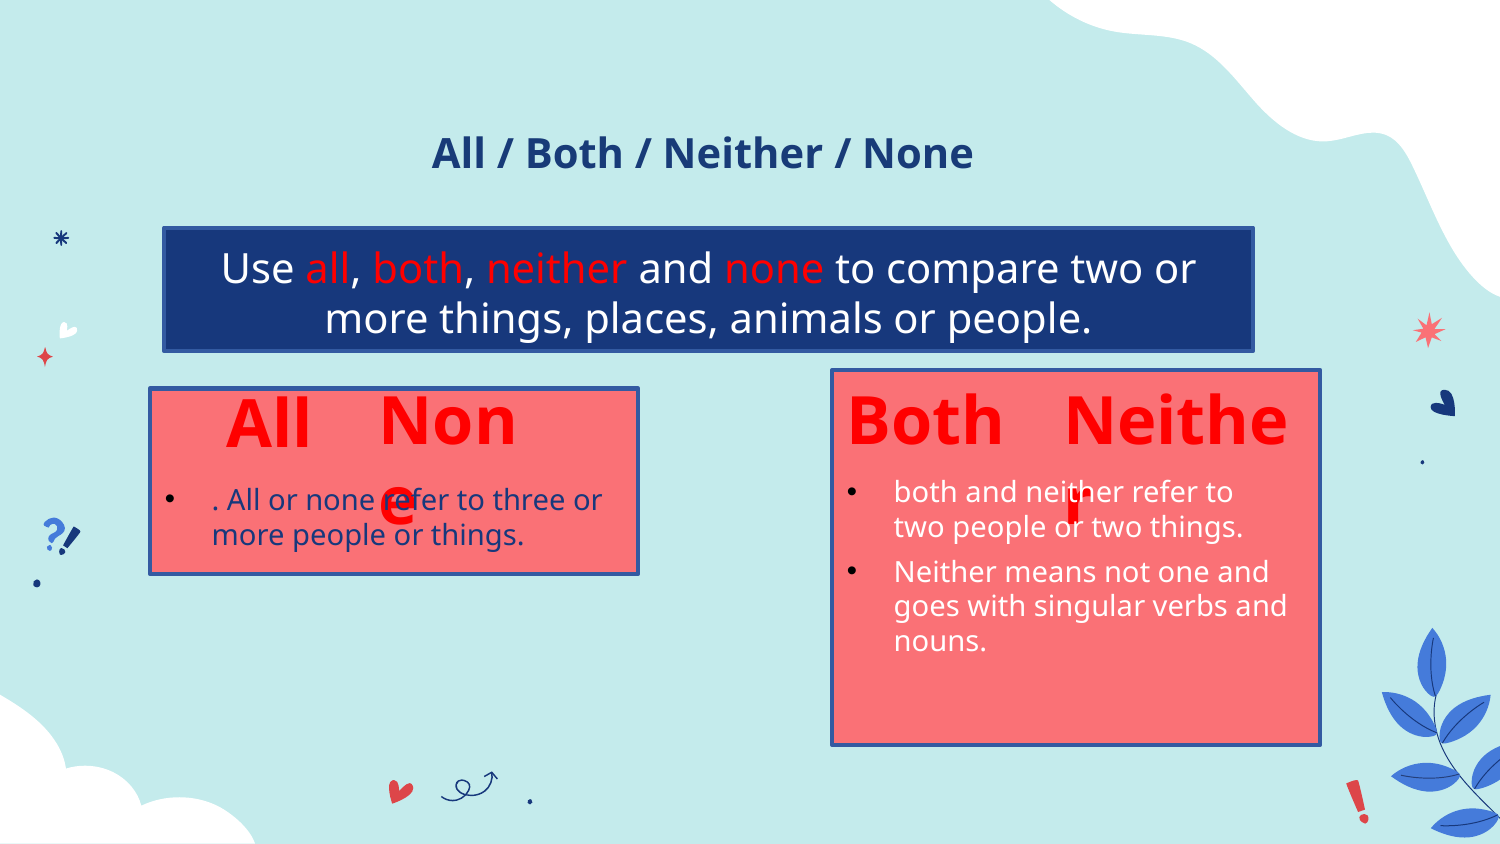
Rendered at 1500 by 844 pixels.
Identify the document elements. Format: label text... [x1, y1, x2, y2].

text_box None [363, 370, 567, 473]
text_box [148, 386, 640, 576]
text_box All / Both / Neither / None [348, 118, 1069, 192]
text_box Both [832, 370, 1035, 465]
text_box Neither [1048, 370, 1335, 545]
text_box [162, 226, 1255, 353]
text_box both and neither refer to two people or two things. [832, 466, 1306, 545]
text_box [830, 368, 1322, 747]
text_box All [211, 373, 363, 469]
text_box . All or none refer to three or more people or things. [150, 473, 624, 559]
text_box Use all, both, neither and none to compare two or more things, places, animals or people. [175, 234, 1242, 350]
text_box Neither means not one and goes with singular verbs and nouns. [832, 545, 1306, 666]
